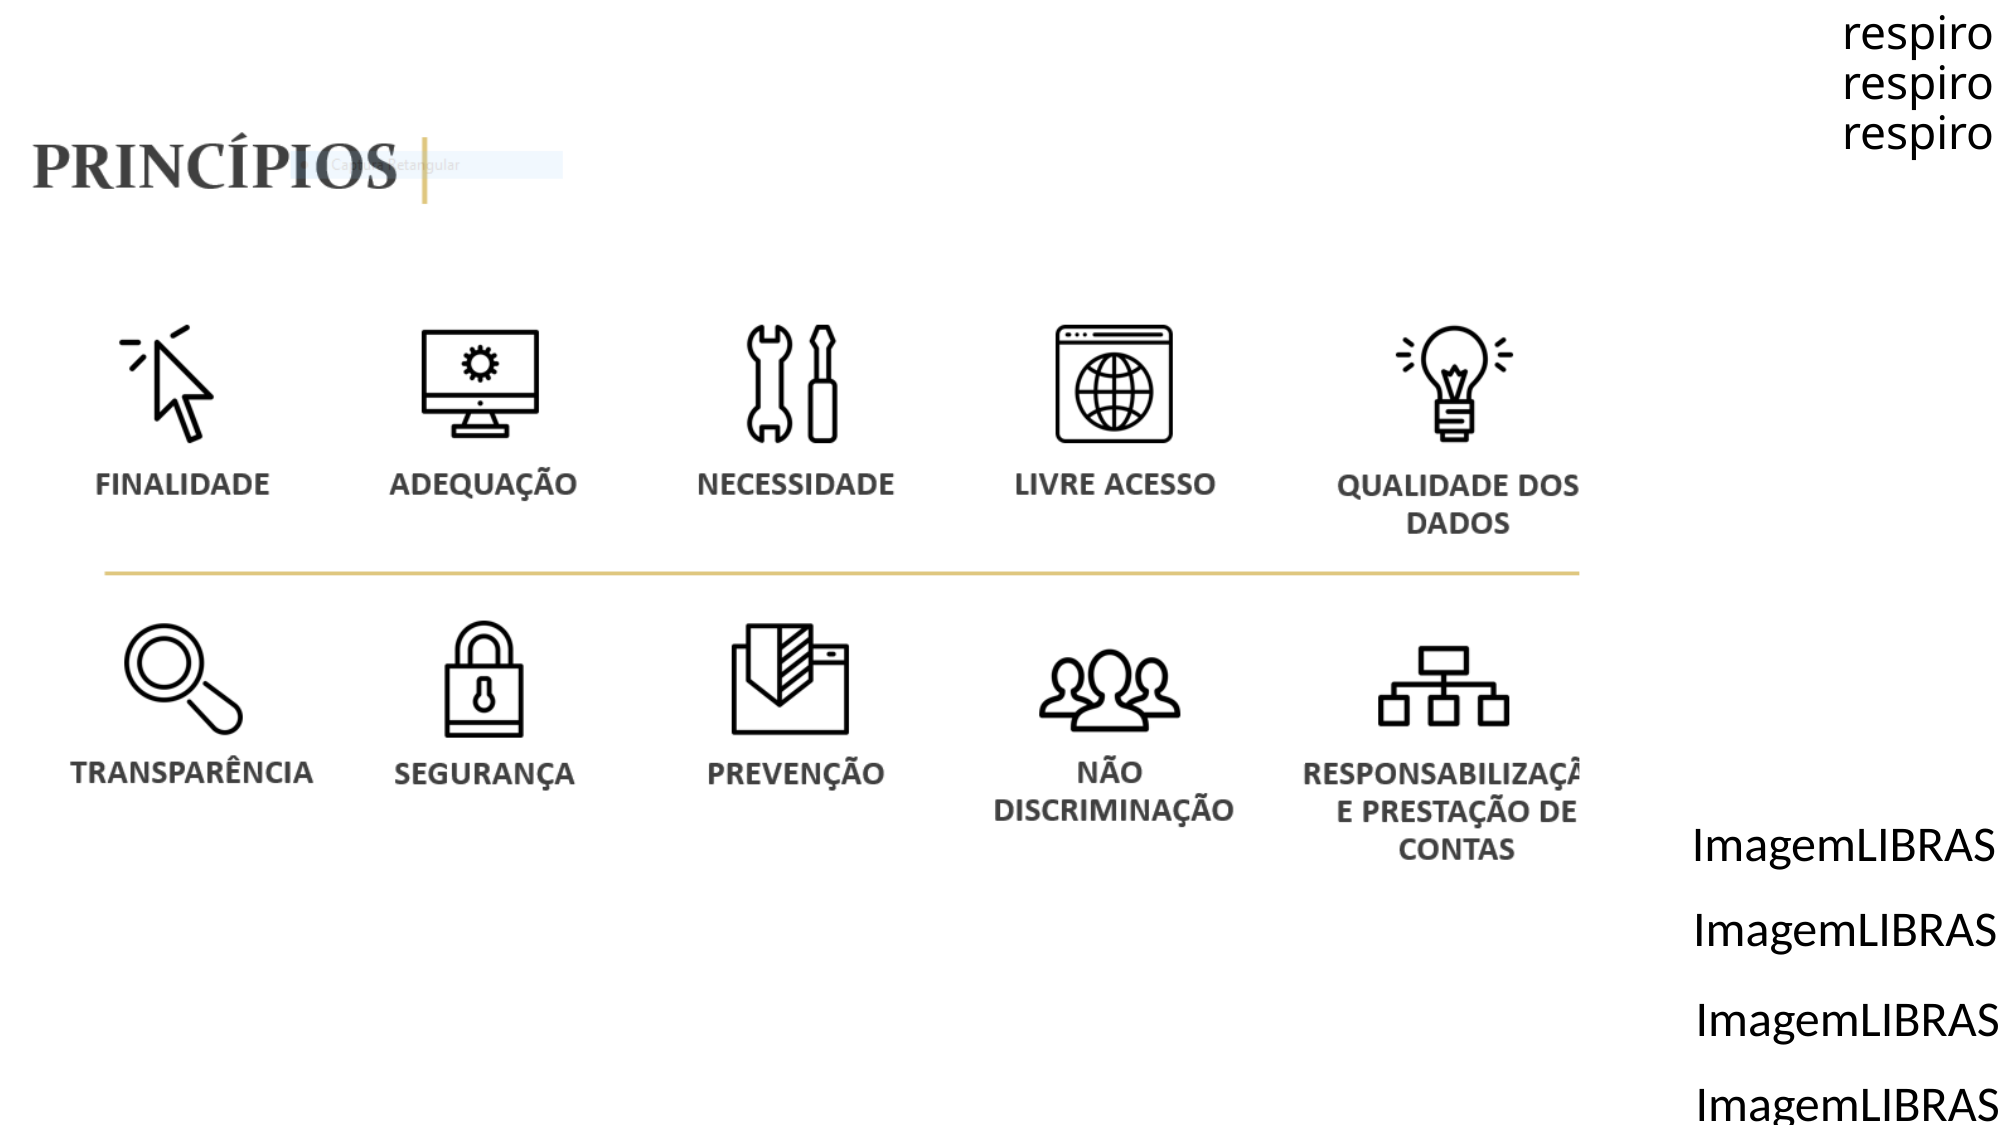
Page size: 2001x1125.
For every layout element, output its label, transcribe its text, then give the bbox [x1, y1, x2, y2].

subtitle ImagemLIBRAS [1676, 951, 2000, 1036]
picture [11, 126, 1580, 938]
text_box ImagemLIBRAS [1678, 985, 2000, 1070]
title respiro respiro respiro [1822, 0, 2000, 167]
text_box ImagemLIBRAS [1678, 1070, 2000, 1125]
text_box ImagemLIBRAS [1675, 811, 2000, 951]
